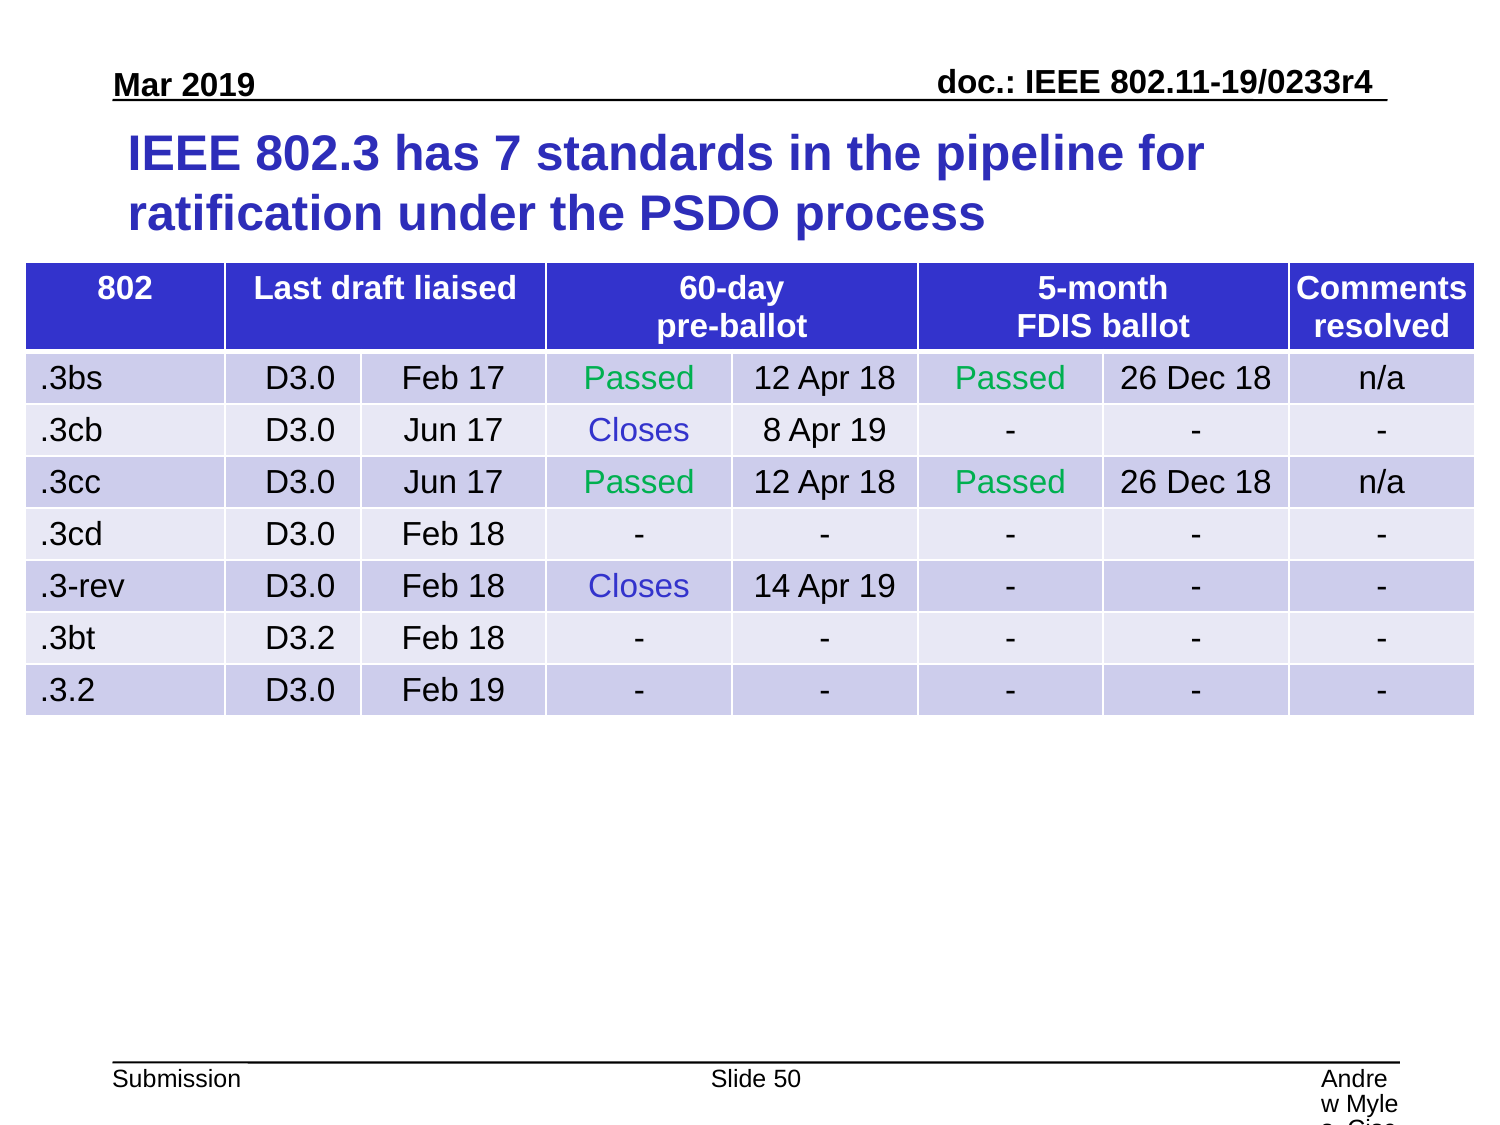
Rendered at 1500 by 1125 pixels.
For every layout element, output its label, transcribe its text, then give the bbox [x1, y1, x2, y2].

table_cell - [733, 613, 917, 663]
table_cell 12 Apr 18 [733, 457, 917, 507]
title IEEE 802.3 has 7 standards in the pipeline for ratification under the PSDO process [112, 112, 1388, 262]
table_cell Feb 18 [362, 509, 545, 559]
table_cell Passed [547, 457, 731, 507]
table_cell - [919, 665, 1102, 715]
table_cell - [1290, 561, 1474, 611]
table_cell - [1104, 509, 1288, 559]
table_cell - [1104, 613, 1288, 663]
table_cell - [547, 509, 731, 559]
table_cell .3-rev [26, 561, 224, 611]
table_header 60-day pre-ballot [547, 263, 917, 349]
table_cell - [1104, 665, 1288, 715]
table_cell Closes [547, 561, 731, 611]
table_cell - [547, 665, 731, 715]
table_cell D3.0 [226, 405, 360, 455]
table_cell - [919, 561, 1102, 611]
table_cell - [919, 613, 1102, 663]
table_cell D3.2 [226, 613, 360, 663]
table_header 5-month FDIS ballot [919, 263, 1288, 349]
table_cell .3cd [26, 509, 224, 559]
table_cell - [919, 509, 1102, 559]
table_cell - [733, 665, 917, 715]
table_cell .3bt [26, 613, 224, 663]
slide_number Slide 50 [709, 1061, 803, 1093]
table_header Last draft liaised [226, 263, 545, 349]
table_cell Passed [919, 354, 1102, 403]
table_cell 14 Apr 19 [733, 561, 917, 611]
table_cell Feb 18 [362, 613, 545, 663]
table_cell D3.0 [226, 665, 360, 715]
table_cell - [1290, 665, 1474, 715]
table_cell n/a [1290, 354, 1474, 403]
table_cell D3.0 [226, 509, 360, 559]
table_cell 8 Apr 19 [733, 405, 917, 455]
table_cell - [919, 405, 1102, 455]
table_cell Feb 17 [362, 354, 545, 403]
table_cell Jun 17 [362, 405, 545, 455]
table_cell .3cc [26, 457, 224, 507]
table_header Comments resolved [1290, 263, 1474, 349]
table_cell - [1290, 405, 1474, 455]
table_cell - [547, 613, 731, 663]
table_cell 26 Dec 18 [1104, 457, 1288, 507]
table_cell Closes [547, 405, 731, 455]
table_cell Jun 17 [362, 457, 545, 507]
table_cell Passed [919, 457, 1102, 507]
table_cell - [1104, 561, 1288, 611]
table_cell D3.0 [226, 561, 360, 611]
table_cell D3.0 [226, 457, 360, 507]
table_cell Passed [547, 354, 731, 403]
table_cell .3cb [26, 405, 224, 455]
table_cell - [1290, 509, 1474, 559]
table_cell .3bs [26, 354, 224, 403]
table_cell - [1104, 405, 1288, 455]
table_header 802 [26, 263, 224, 349]
table_cell - [1290, 613, 1474, 663]
table_cell 26 Dec 18 [1104, 354, 1288, 403]
footer Andrew Myles, Cisco [1320, 1061, 1402, 1093]
table_cell D3.0 [226, 354, 360, 403]
table_cell Feb 18 [362, 561, 545, 611]
table_cell 12 Apr 18 [733, 354, 917, 403]
table_cell .3.2 [26, 665, 224, 715]
table_cell - [733, 509, 917, 559]
table_cell n/a [1290, 457, 1474, 507]
table_cell Feb 19 [362, 665, 545, 715]
